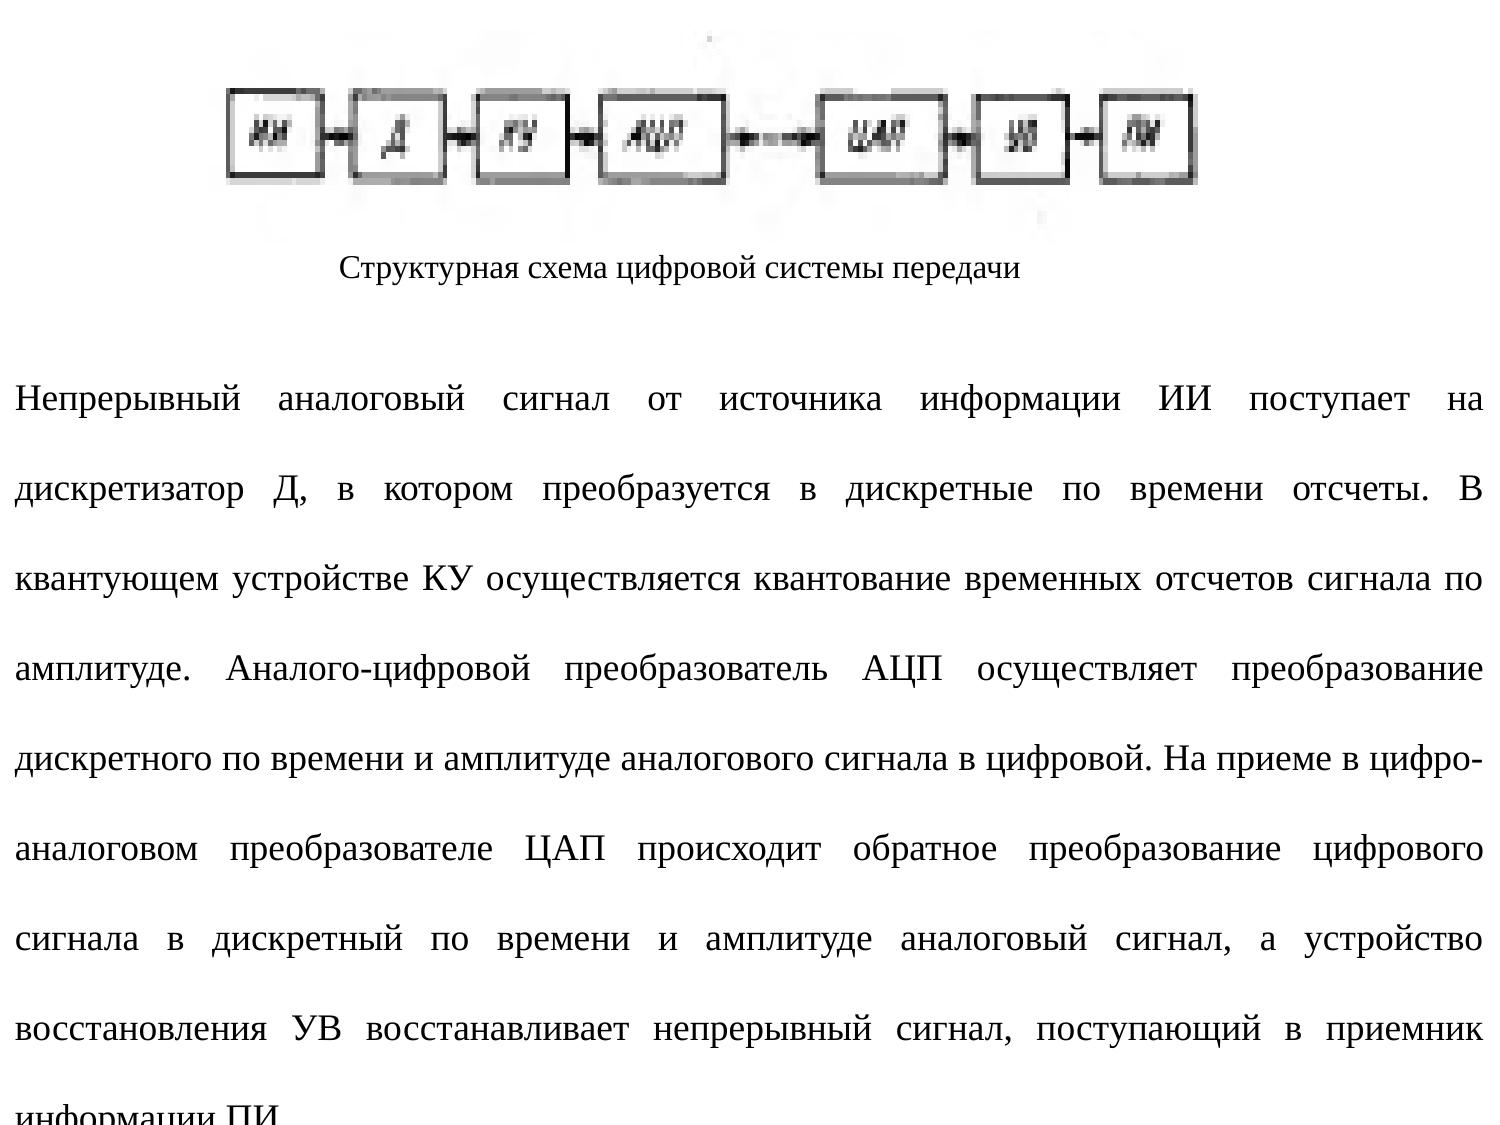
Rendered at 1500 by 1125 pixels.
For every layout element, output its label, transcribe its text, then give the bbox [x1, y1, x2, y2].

text_box Структурная схема цифровой системы передачи [324, 251, 1175, 293]
text_box Непрерывный аналоговый сигнал от источника информации ИИ поступает на дискретизатор Д, в котором преобразуется в дискретные по времени отсчеты. В квантующем устройстве КУ осуществляется квантование временных отсчетов сигнала по амплитуде. Аналого-цифровой преобразователь АЦП осуществляет преобразование дискретного по времени и амплитуде аналогового сигнала в цифровой. На приеме в цифро-аналоговом преобразователе ЦАП происходит обратное преобразование цифрового сигнала в дискретный по времени и амплитуде аналоговый сигнал, а устройство восстановления УВ восстанавливает непрерывный сигнал, поступающий в приемник информации ПИ [0, 320, 1500, 1125]
picture [193, 30, 1245, 244]
